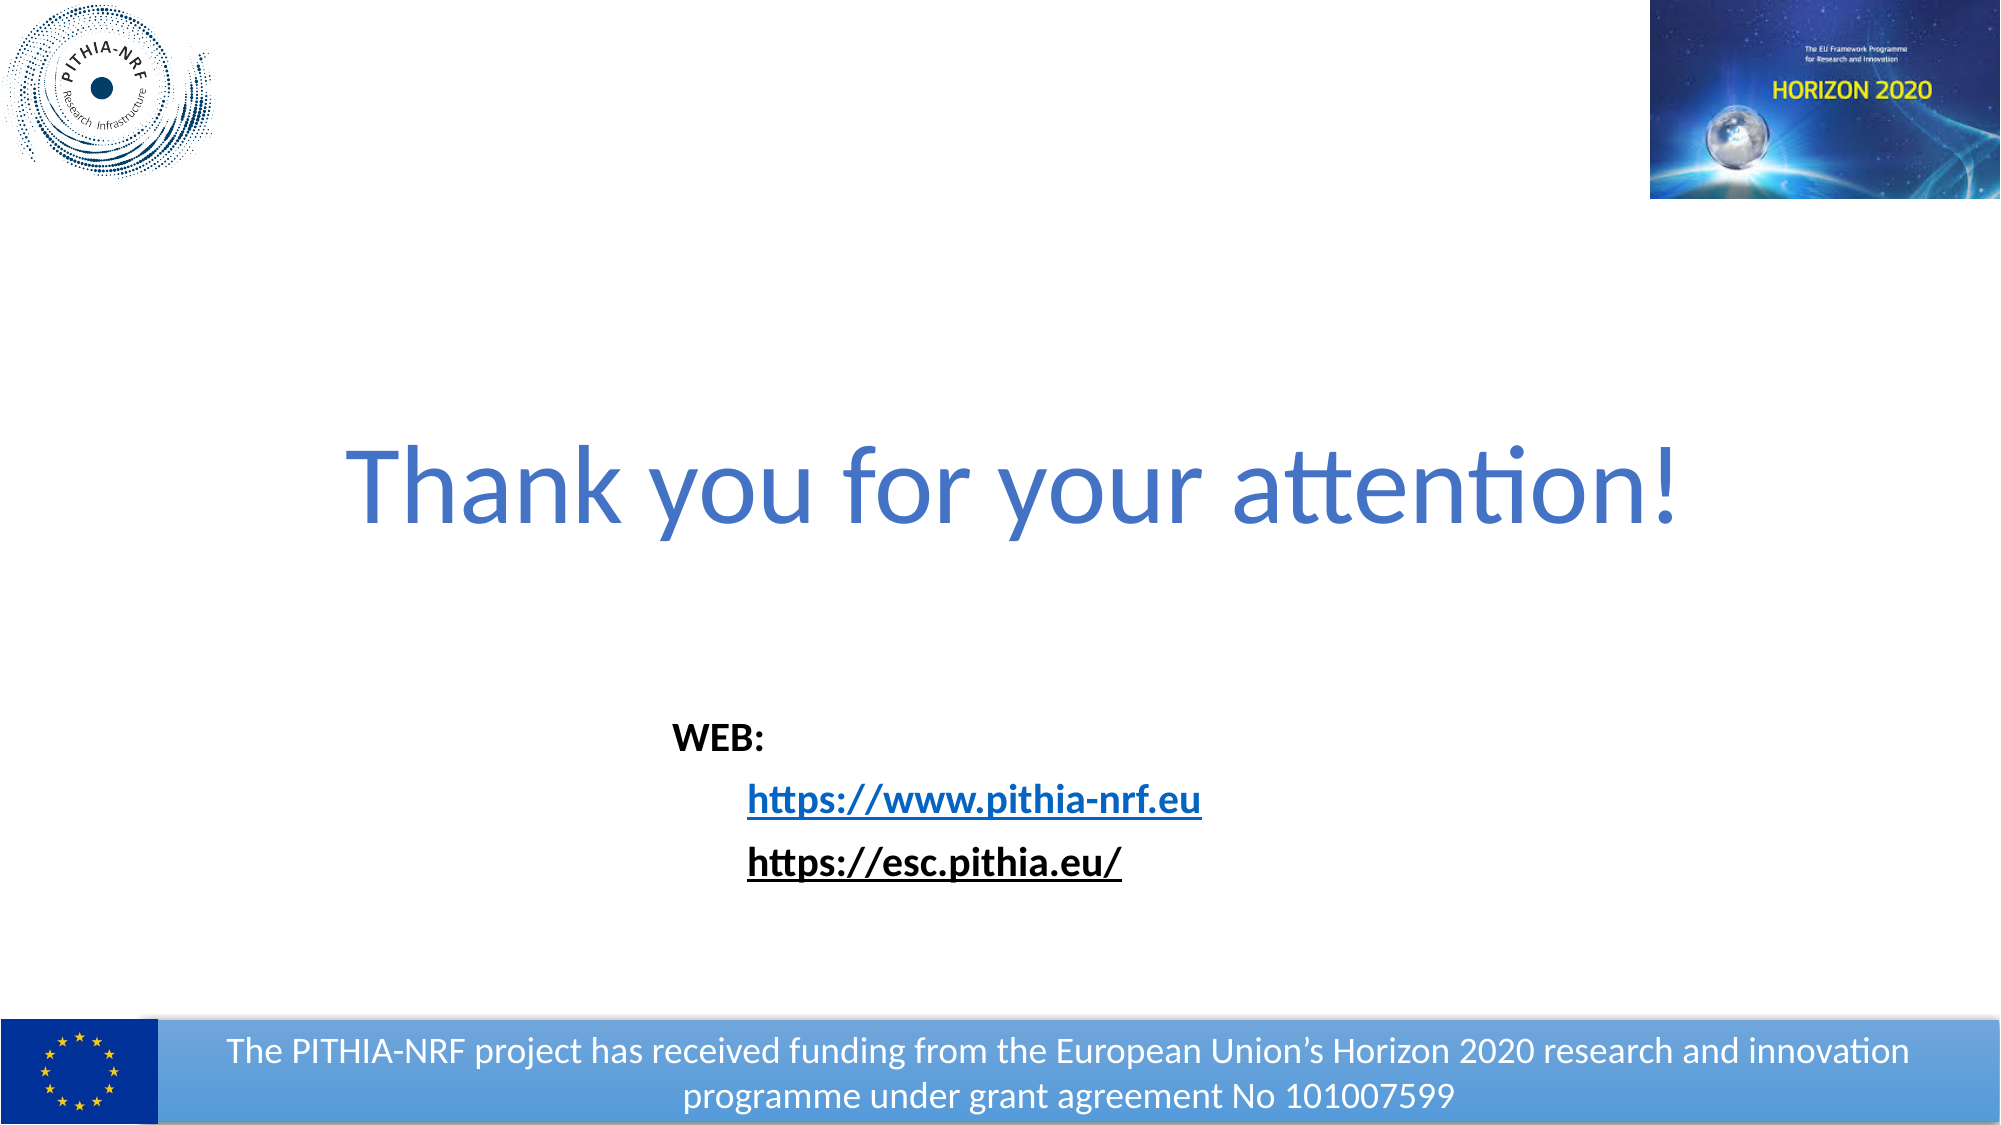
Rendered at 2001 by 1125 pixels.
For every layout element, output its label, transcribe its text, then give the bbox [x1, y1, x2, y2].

picture [0, 1, 232, 181]
text_box Thank you for your attention! [330, 403, 1701, 554]
text_box The PITHIA-NRF project has received funding from the European Union’s Horizon 2020 research and innovation programme under grant agreement No 101007599 [158, 1020, 1999, 1122]
picture [1, 1019, 158, 1125]
picture [1650, 0, 2000, 199]
text_box WEB: https://www.pithia-nrf.eu https://esc.pithia.eu/ [657, 702, 1466, 893]
